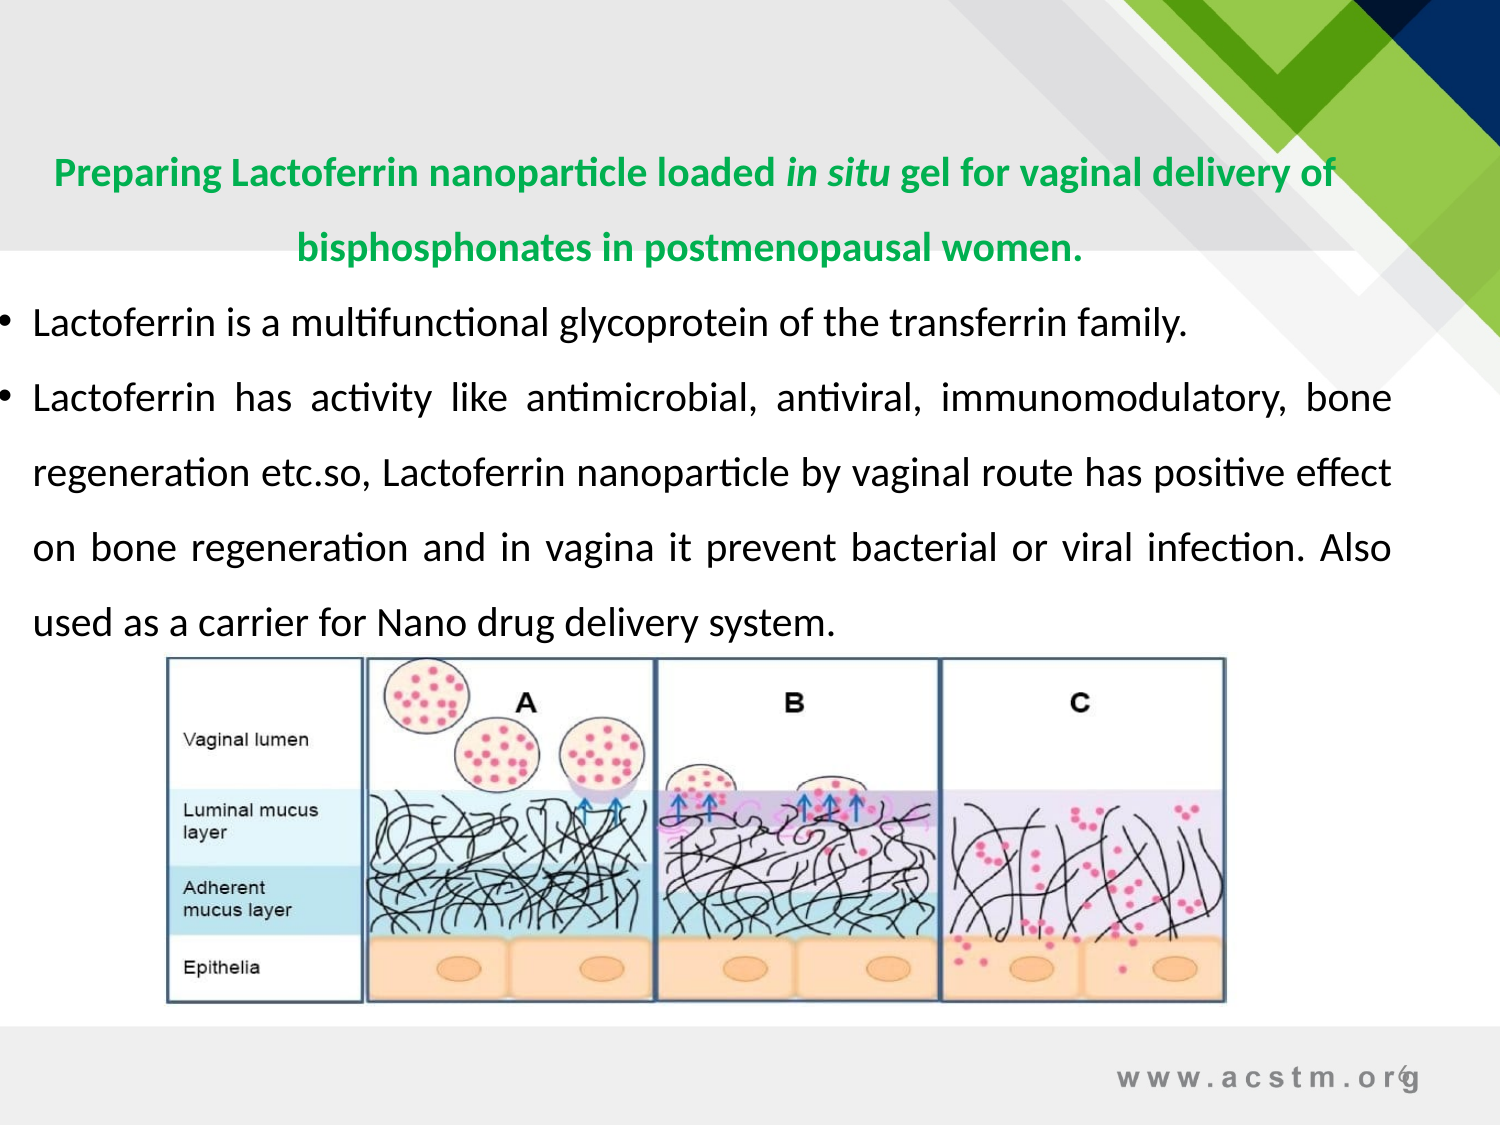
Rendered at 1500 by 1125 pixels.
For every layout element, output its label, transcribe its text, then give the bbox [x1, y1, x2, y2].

text_box Preparing Lactoferrin nanoparticle loaded in situ gel for vaginal delivery of bisphosphonates in postmenopausal women. Lactoferrin is a multifunctional glycoprotein of the transferrin family. Lactoferrin has activity like antimicrobial, antiviral, immunomodulatory, bone regeneration etc.so, Lactoferrin nanoparticle by vaginal route has positive effect on bone regeneration and in vagina it prevent bacterial or viral infection. Also used as a carrier for Nano drug delivery system. [0, 112, 1408, 705]
slide_number 6 [1074, 1042, 1425, 1103]
picture [0, 0, 1500, 1125]
